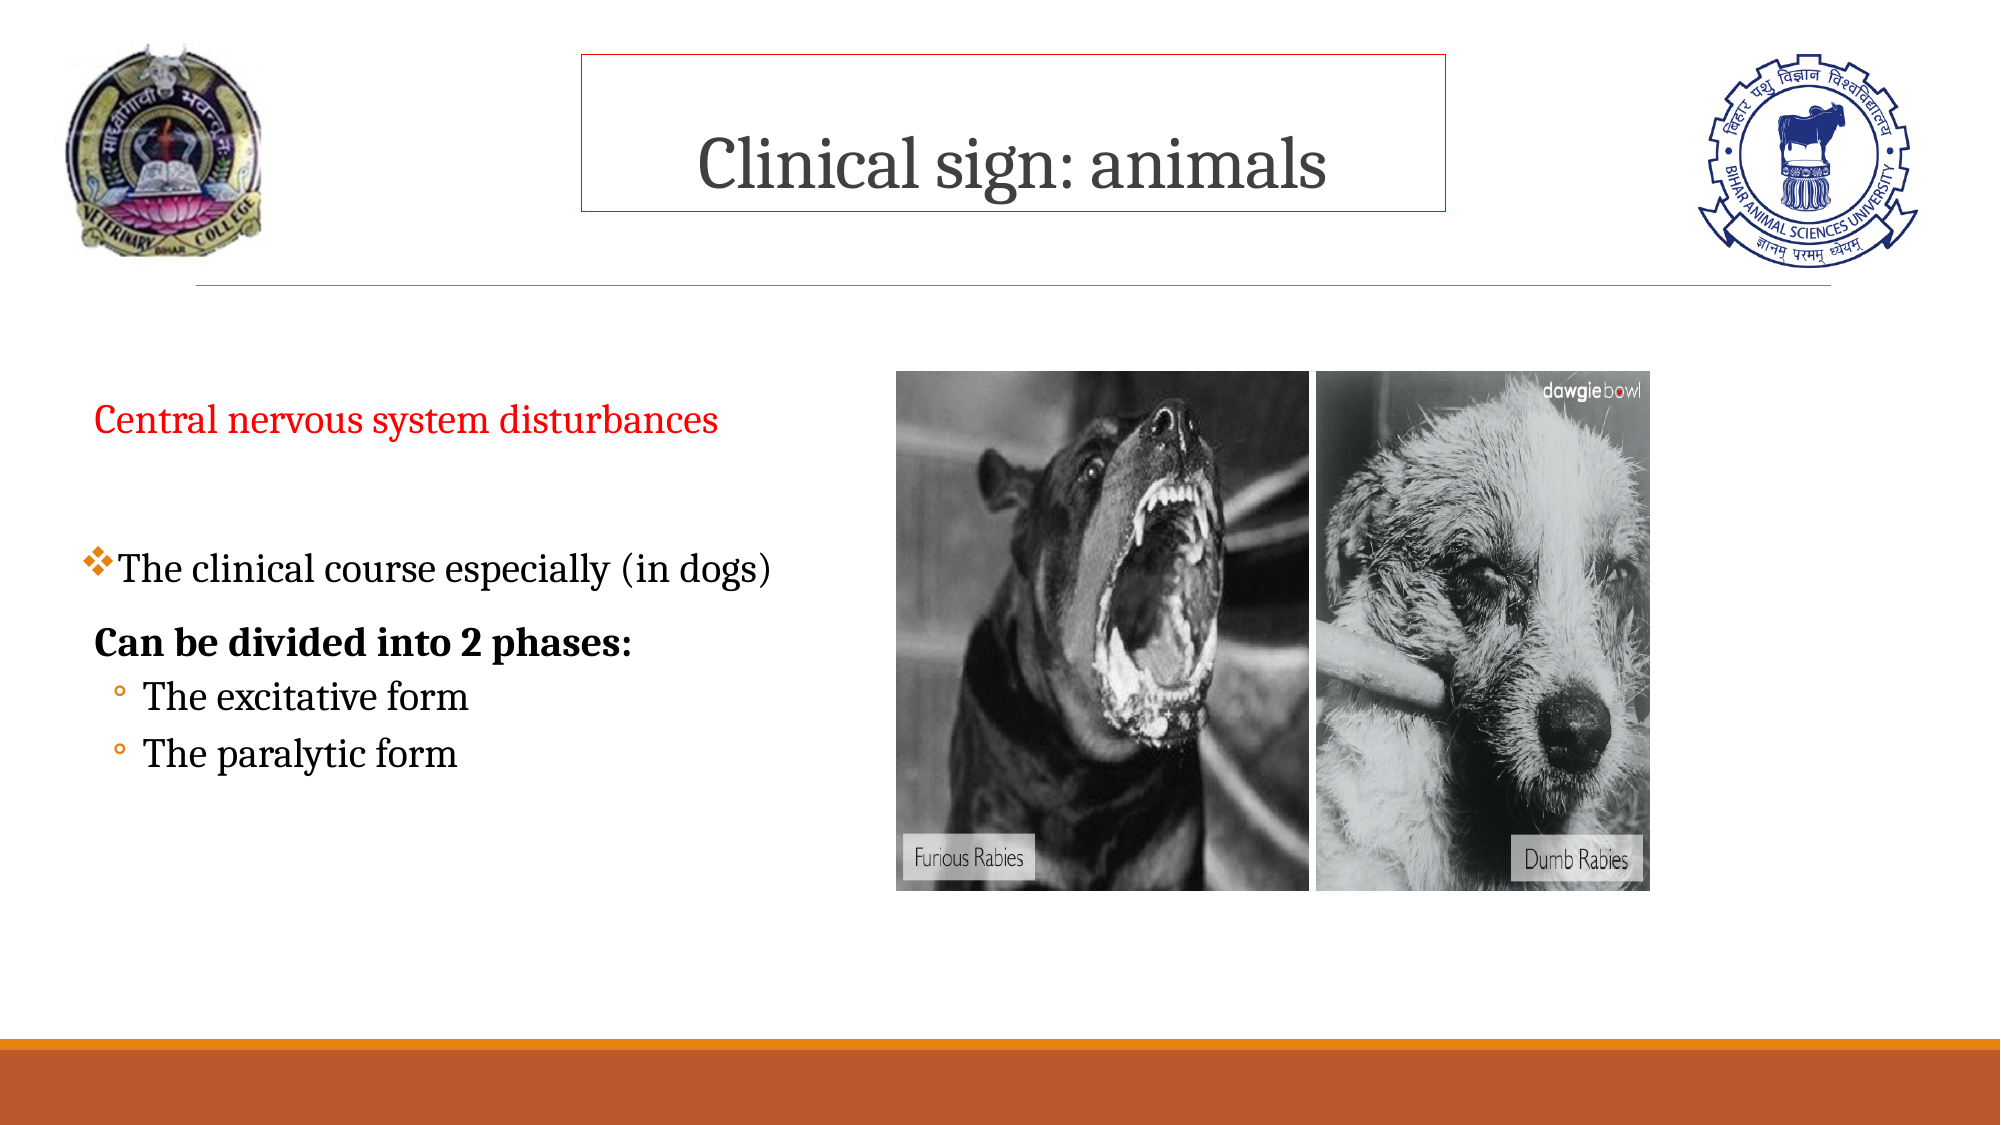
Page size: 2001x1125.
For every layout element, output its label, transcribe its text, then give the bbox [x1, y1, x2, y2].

picture [52, 36, 273, 269]
picture [896, 371, 1651, 892]
list Central nervous system disturbances The clinical course especially (in dogs) Can be divided into 2 phases: The excitative form The paralytic form [78, 389, 855, 892]
picture [1698, 53, 1919, 269]
title Clinical sign: animals [581, 54, 1446, 212]
